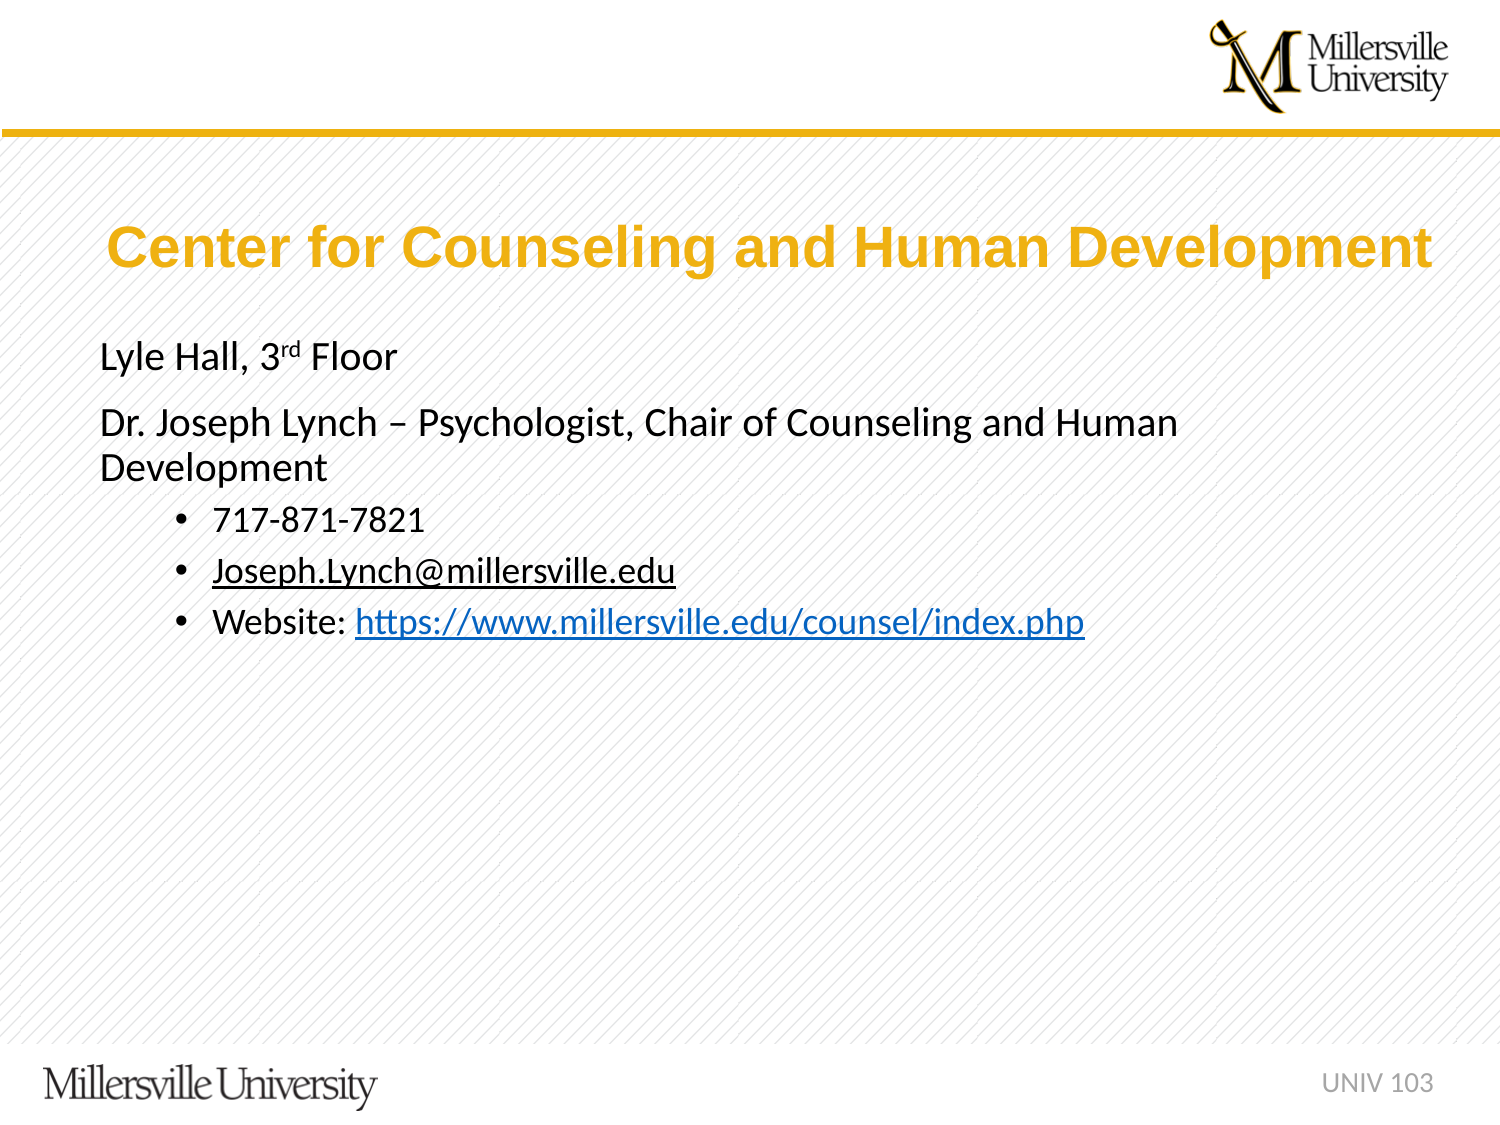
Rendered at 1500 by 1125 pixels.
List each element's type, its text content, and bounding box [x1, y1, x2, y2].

text_box Center for Counseling and Human Development [91, 195, 1500, 294]
picture [1209, 19, 1449, 114]
picture [43, 1064, 378, 1111]
list Lyle Hall, 3rd Floor Dr. Joseph Lynch – Psychologist, Chair of Counseling and Human Development 717-871-7821 Joseph.Lynch@millersville.edu Website: https://www.millersville.edu/counsel/index.php [84, 326, 1379, 1008]
text_box UNIV 103 [427, 1055, 1449, 1106]
